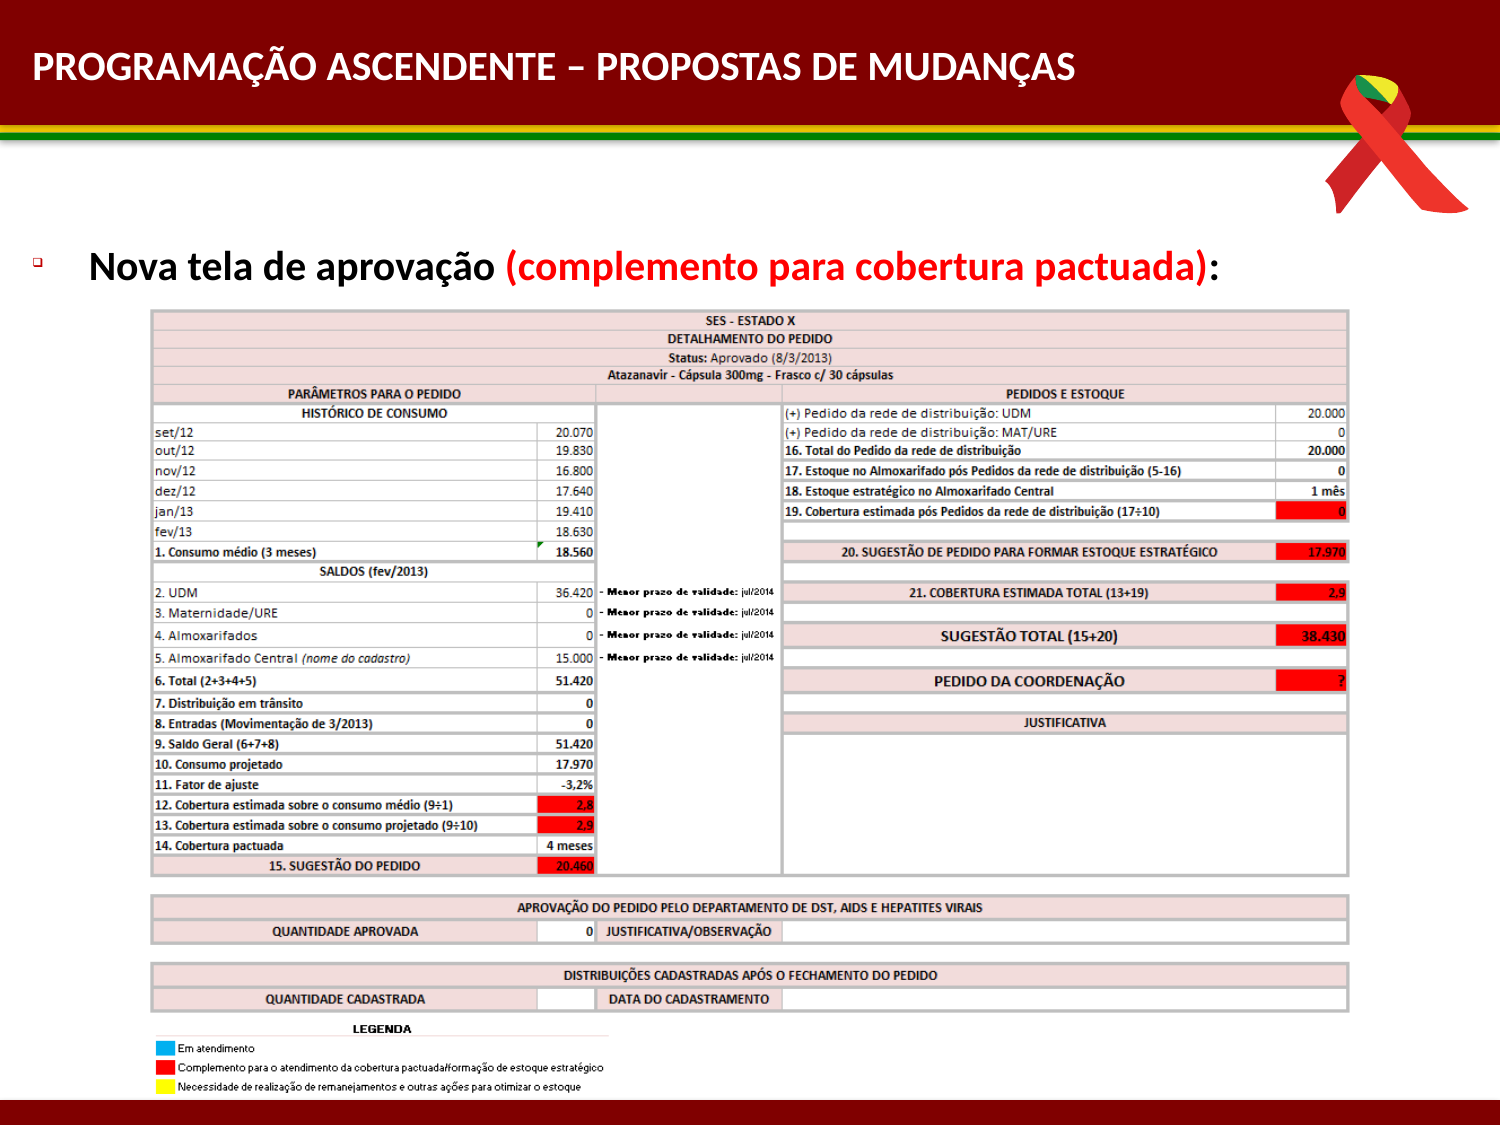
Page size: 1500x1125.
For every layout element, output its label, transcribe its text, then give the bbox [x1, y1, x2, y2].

text_box Nova tela de aprovação (complemento para cobertura pactuada): [17, 231, 1483, 1013]
text_box PROGRAMAÇÃO ASCENDENTE – PROPOSTAS DE MUDANÇAS [17, 30, 1329, 96]
picture [147, 306, 1353, 1095]
